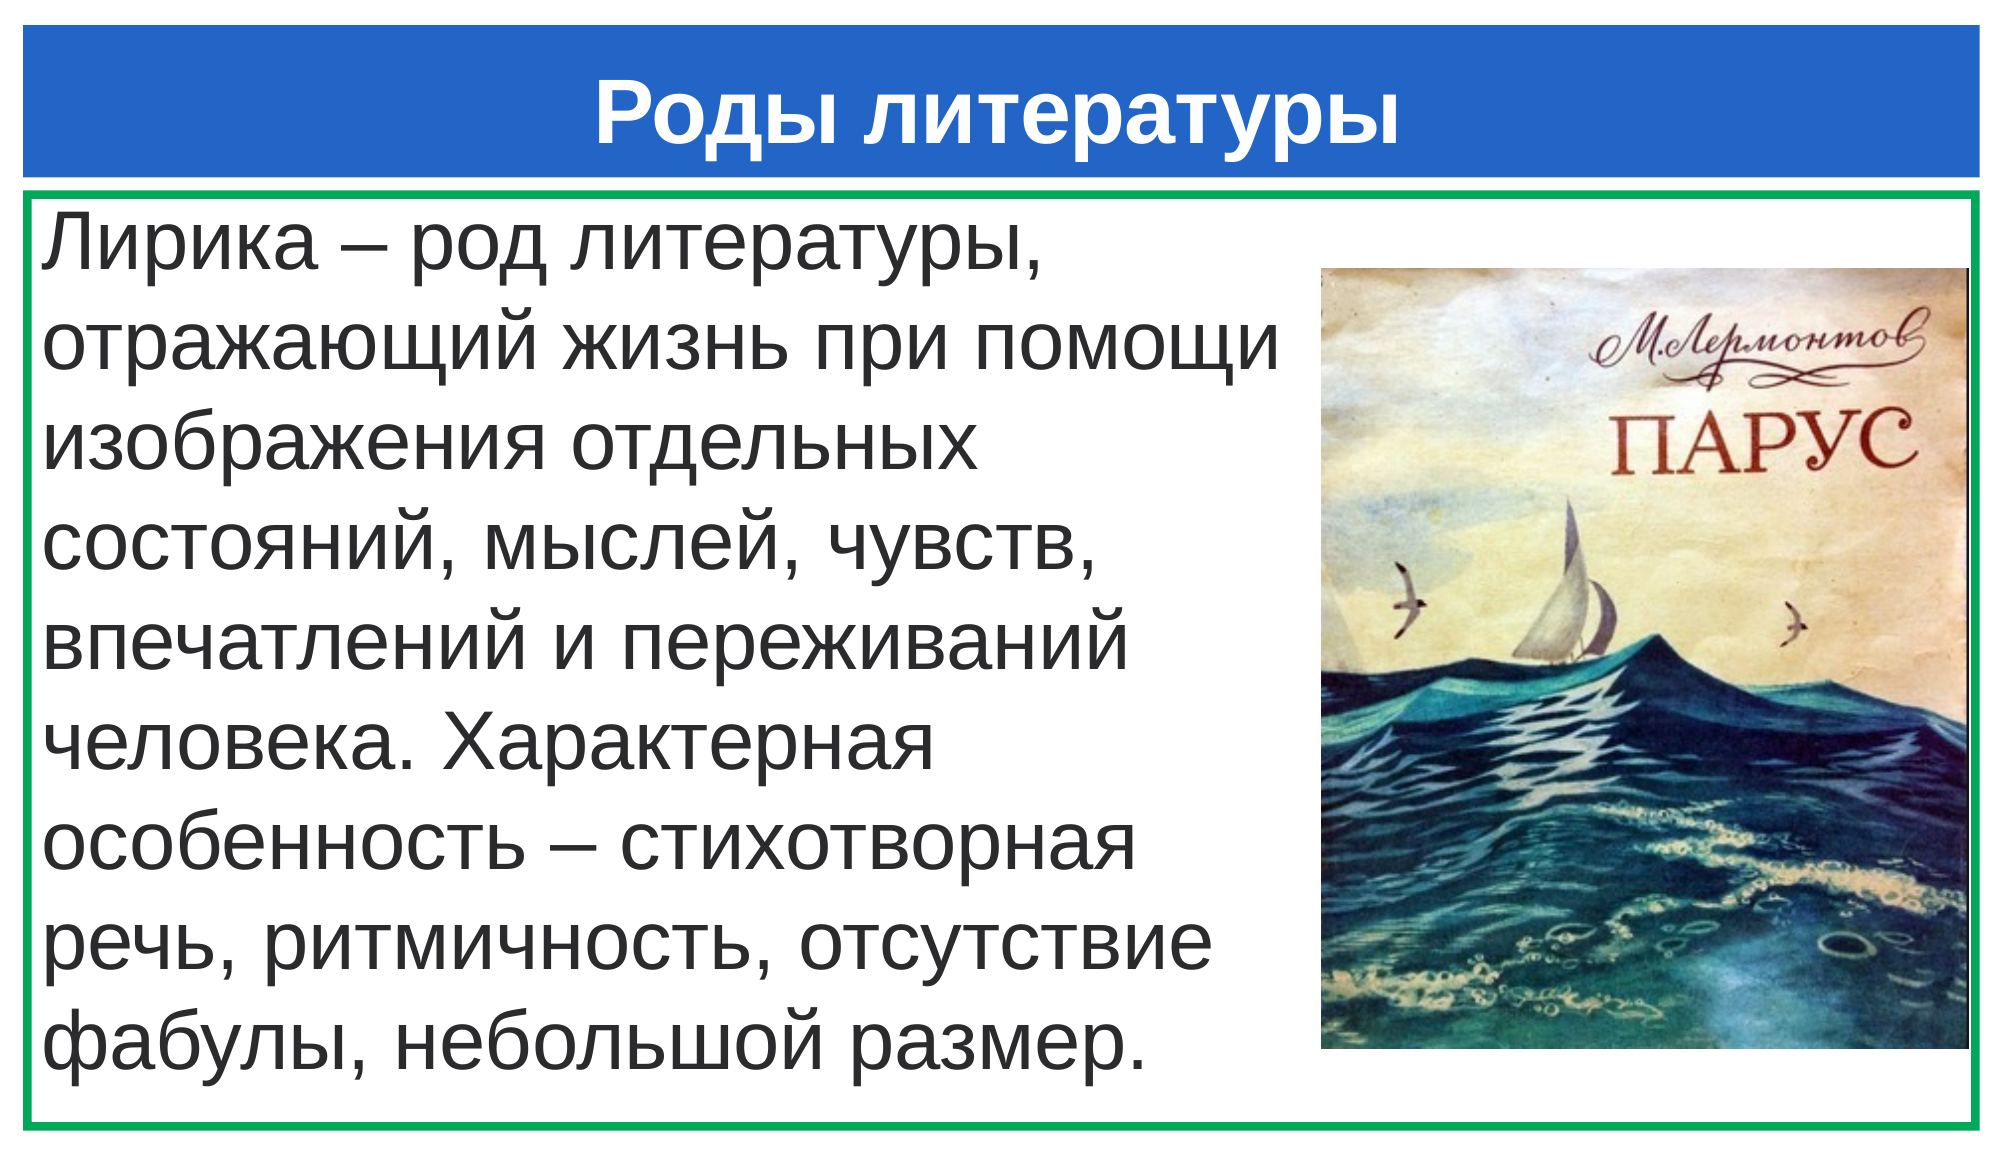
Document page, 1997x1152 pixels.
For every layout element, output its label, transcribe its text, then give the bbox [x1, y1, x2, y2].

title Роды литературы [149, 47, 1847, 185]
picture [1321, 268, 1969, 1049]
list Лирика – род литературы, отражающий жизнь при помощи изображения отдельных состояний, мыслей, чувств, впечатлений и переживаний человека. Характерная особенность – стихотворная речь, ритмичность, отсутствие фабулы, небольшой размер. [41, 186, 1318, 1114]
